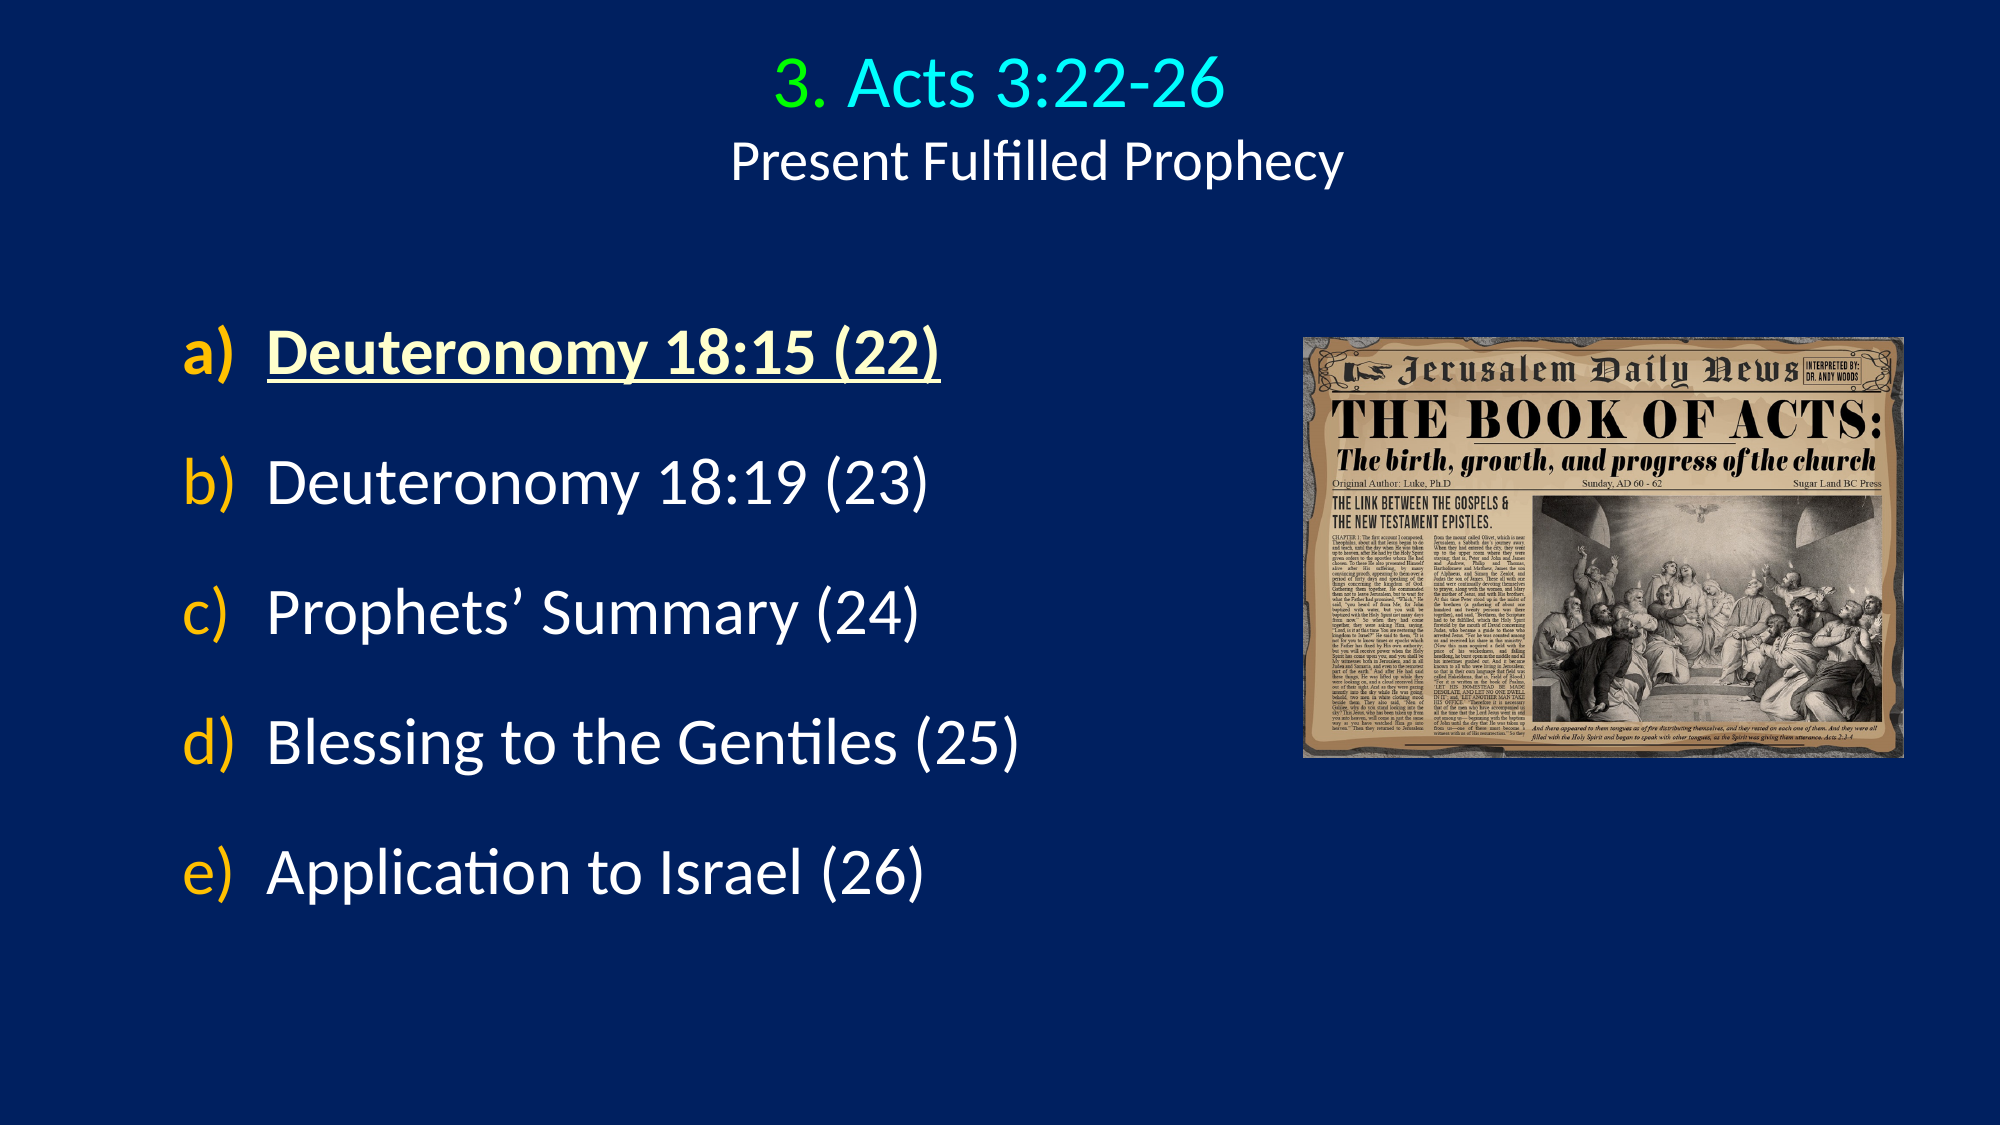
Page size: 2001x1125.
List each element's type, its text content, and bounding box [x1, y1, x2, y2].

list Deuteronomy 18:15 (22) Deuteronomy 18:19 (23) Prophets’ Summary (24) Blessing to the Gentiles (25) Application to Israel (26) [167, 299, 1555, 925]
picture [1303, 337, 1904, 759]
text_box Acts 3:22-26 Present Fulfilled Prophecy [449, 37, 1551, 188]
